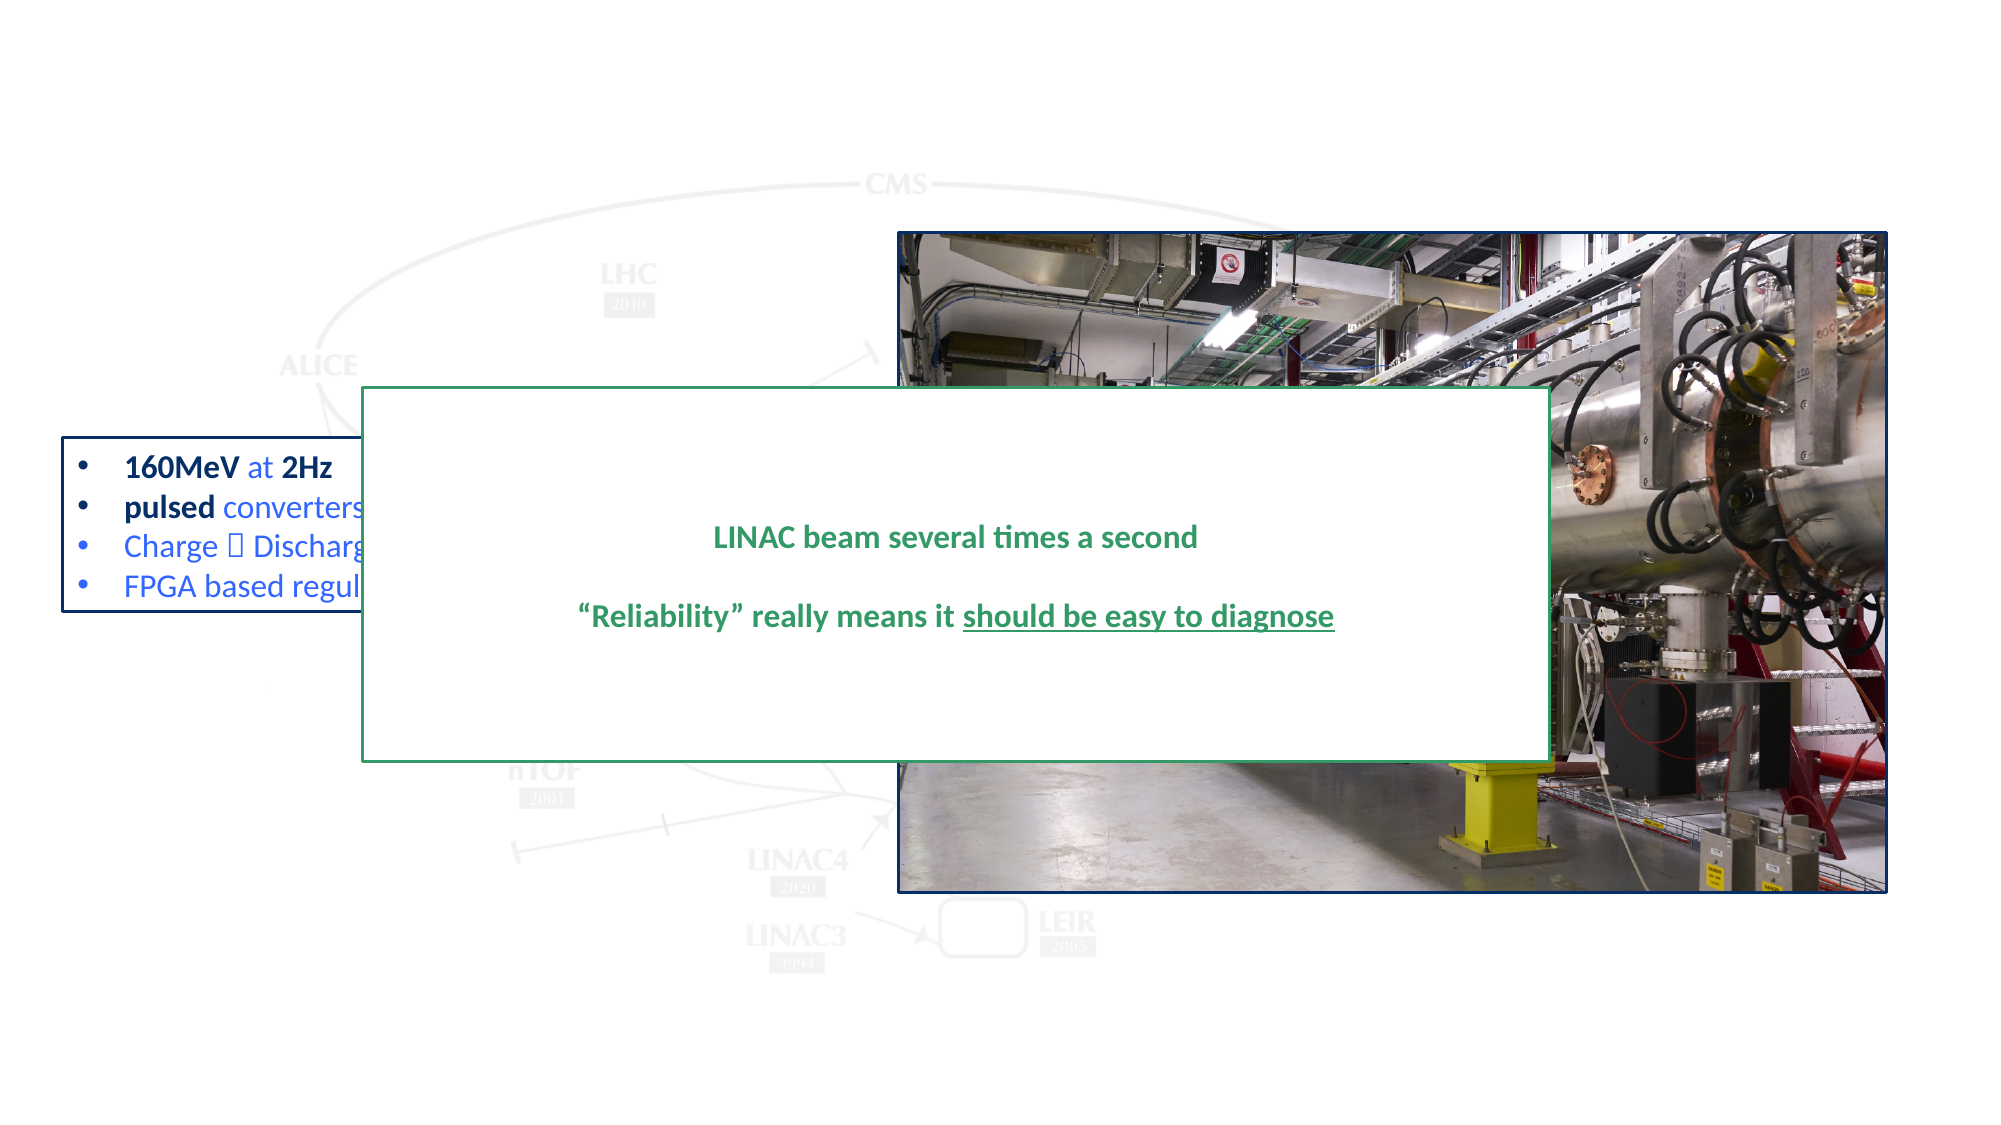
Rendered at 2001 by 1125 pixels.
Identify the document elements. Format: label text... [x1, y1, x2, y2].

text_box 160MeV at 2Hz pulsed converters millisecond output at 2Hz Charge  Discharge converters called DISCAP FPGA based regulation using CERN hardware [62, 437, 215, 612]
picture [222, 136, 1885, 988]
